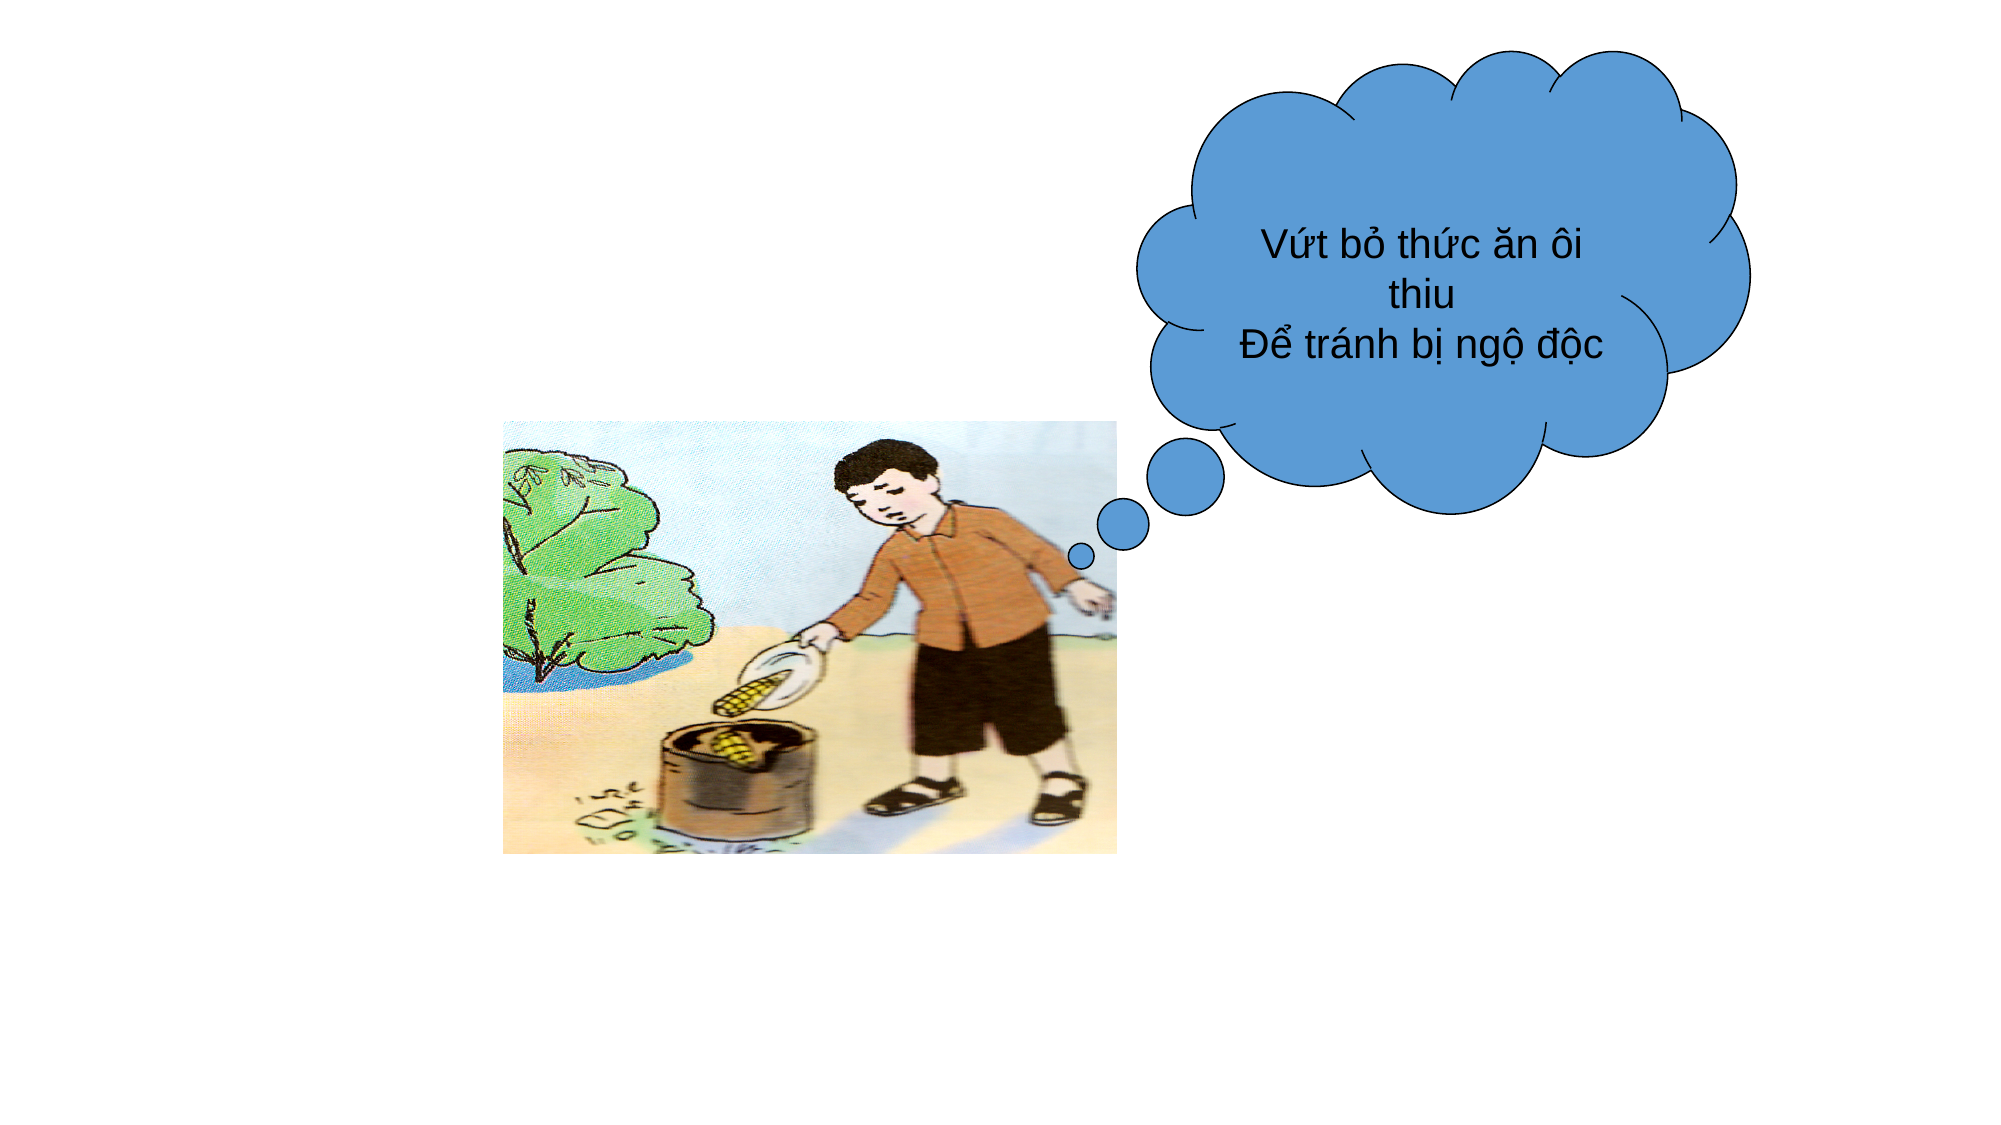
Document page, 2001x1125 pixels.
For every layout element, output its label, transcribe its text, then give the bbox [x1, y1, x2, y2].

text_box Vứt bỏ thức ăn ôi thiu Để tránh bị ngộ độc [1147, 438, 1225, 516]
text_box Vứt bỏ thức ăn ôi thiu Để tránh bị ngộ độc [1117, 498, 1149, 551]
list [503, 421, 1117, 854]
text_box Vứt bỏ thức ăn ôi thiu Để tránh bị ngộ độc [1136, 51, 1751, 515]
